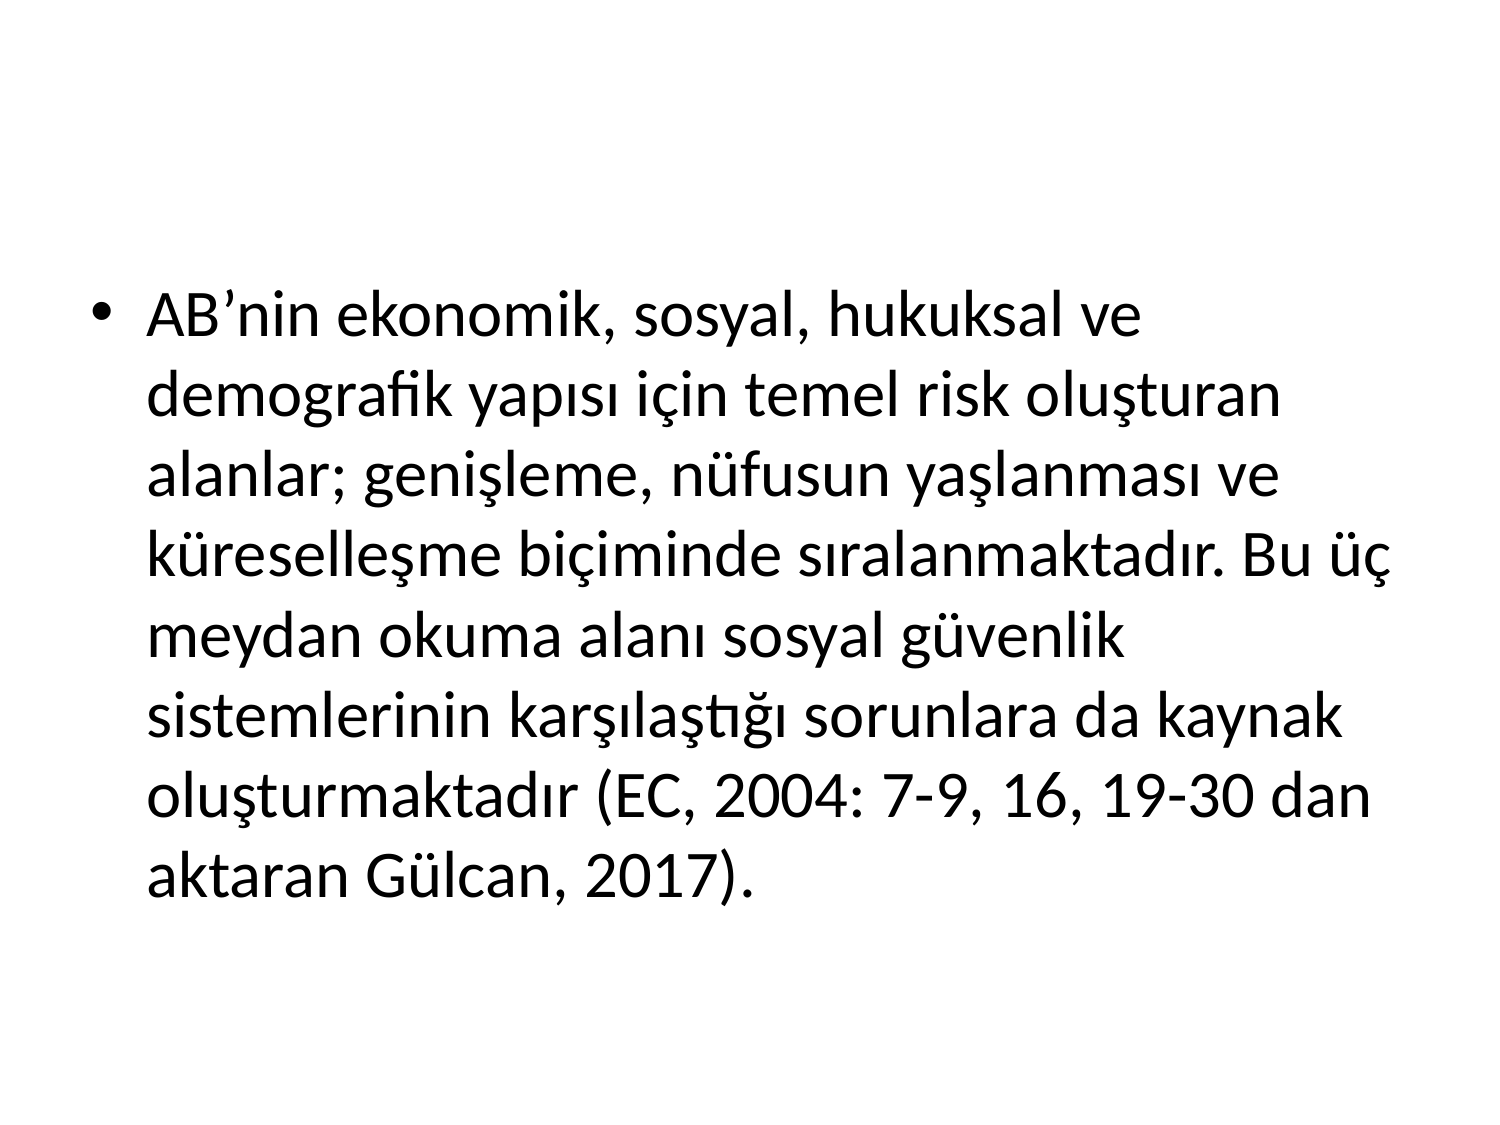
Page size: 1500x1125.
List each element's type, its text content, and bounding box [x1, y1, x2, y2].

list AB’nin ekonomik, sosyal, hukuksal ve demografik yapısı için temel risk oluşturan alanlar; genişleme, nüfusun yaşlanması ve küreselleşme biçiminde sıralanmaktadır. Bu üç meydan okuma alanı sosyal güvenlik sistemlerinin karşılaştığı sorunlara da kaynak oluşturmaktadır (EC, 2004: 7-9, 16, 19-30 dan aktaran Gülcan, 2017). [75, 262, 1425, 1005]
